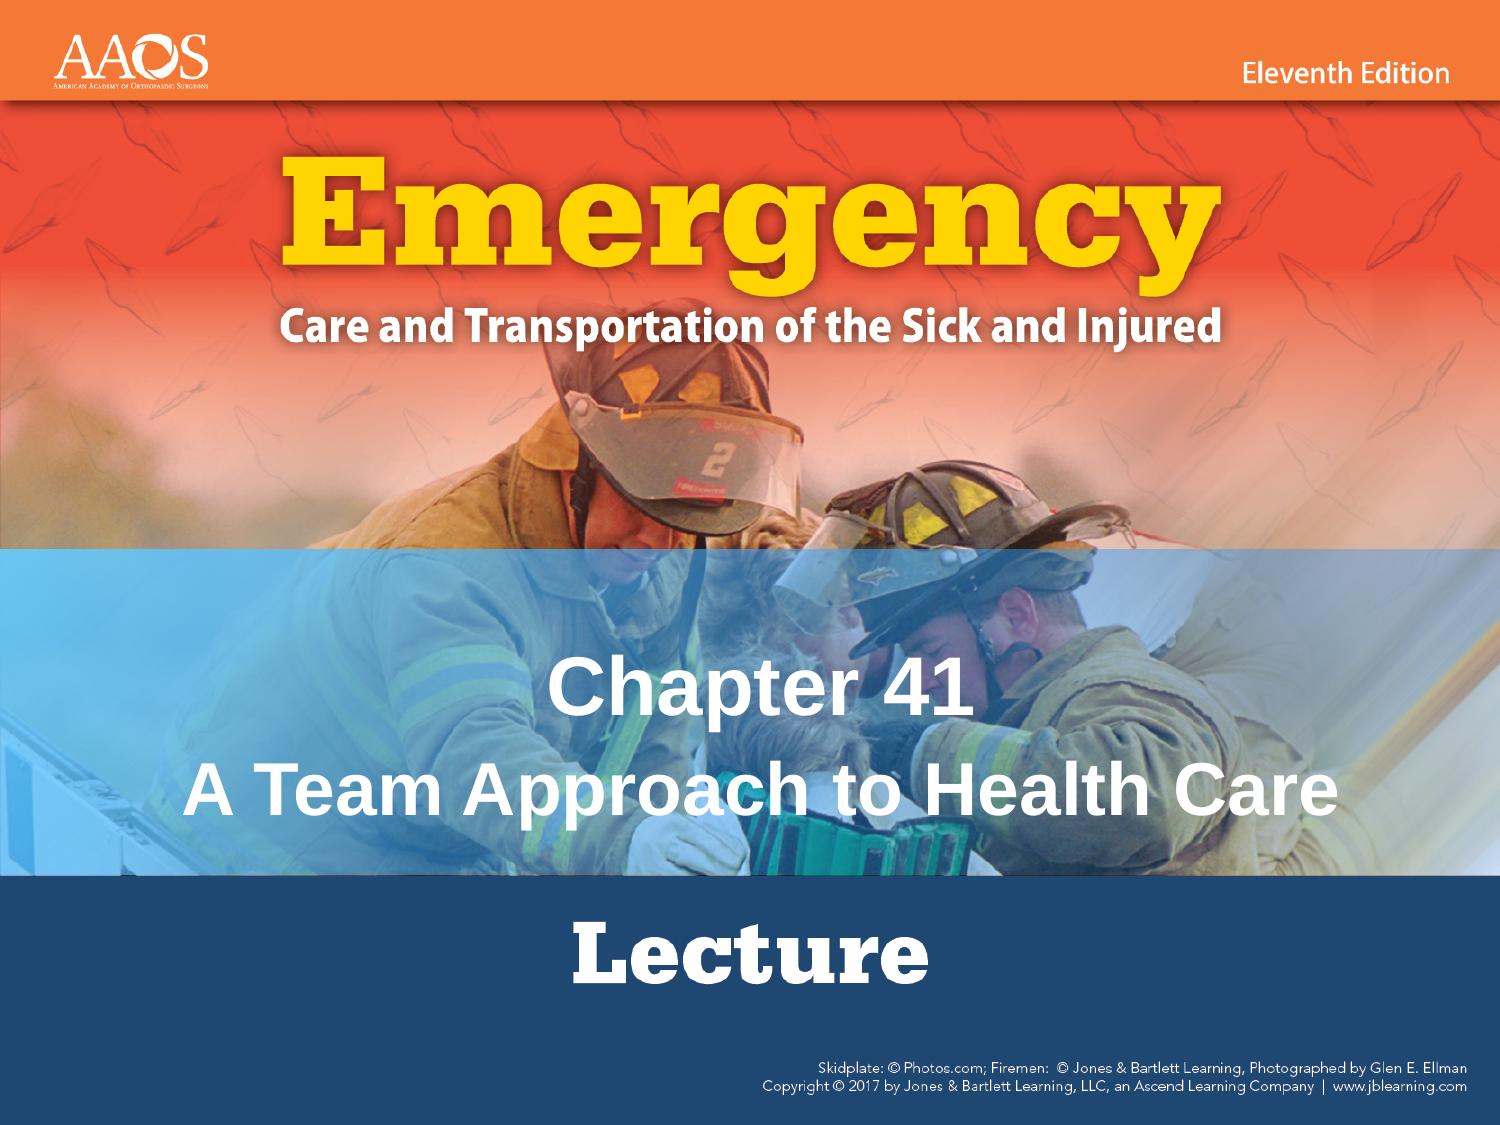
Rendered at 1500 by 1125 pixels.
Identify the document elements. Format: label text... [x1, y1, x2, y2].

picture [0, 0, 1500, 549]
text_box Chapter 41 A Team Approach to Health Care [0, 549, 1500, 875]
picture [0, 875, 1500, 1125]
